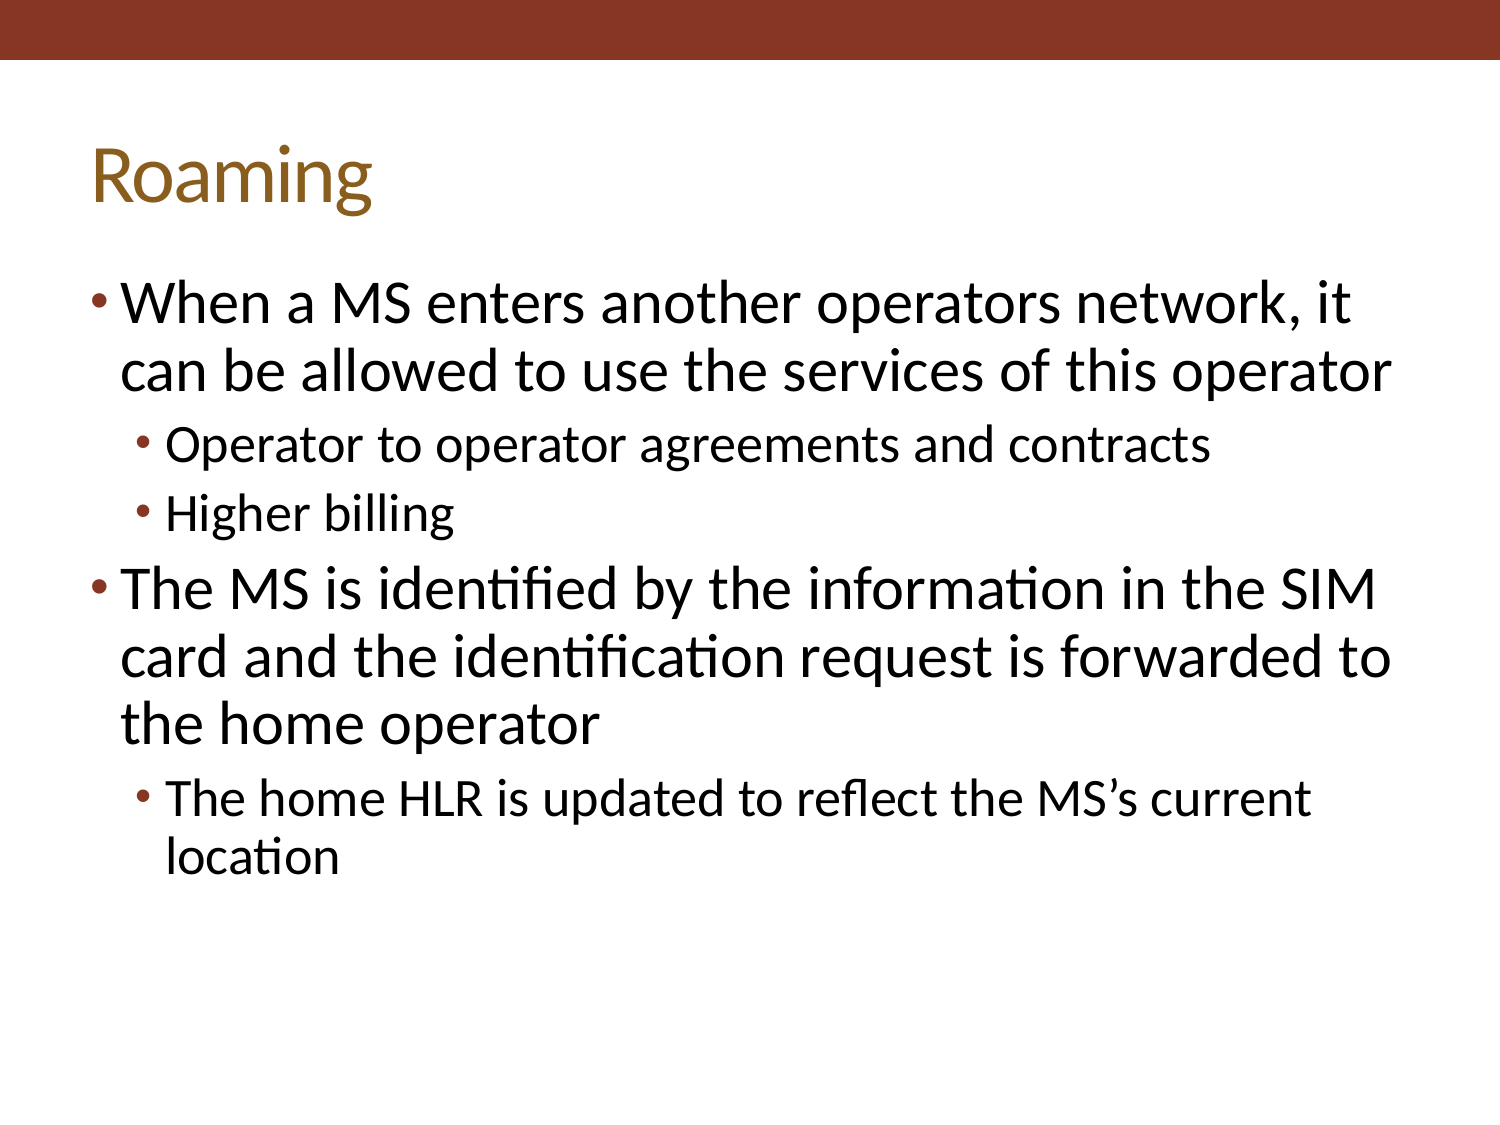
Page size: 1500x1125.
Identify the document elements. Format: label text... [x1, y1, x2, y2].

list When a MS enters another operators network, it can be allowed to use the services of this operator Operator to operator agreements and contracts Higher billing The MS is identified by the information in the SIM card and the identification request is forwarded to the home operator The home HLR is updated to reflect the MS’s current location [75, 262, 1425, 1063]
title Roaming [75, 87, 1425, 250]
